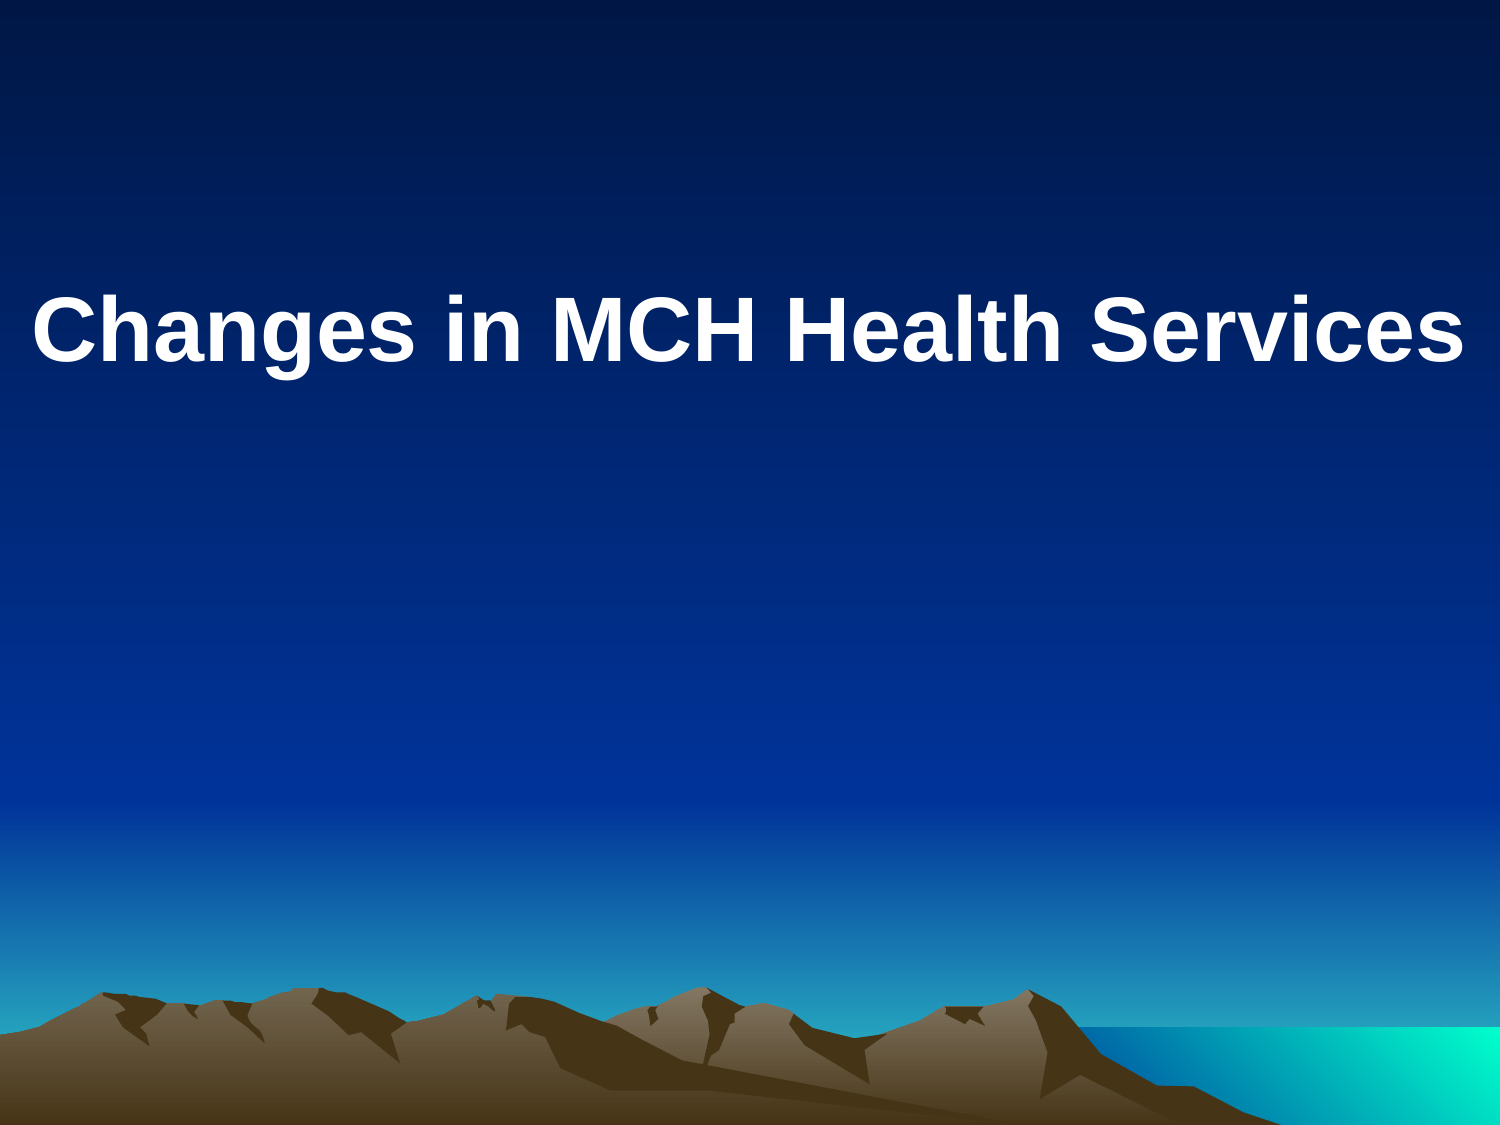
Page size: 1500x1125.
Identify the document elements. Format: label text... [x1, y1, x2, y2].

list Changes in MCH Health Services [0, 262, 1500, 1001]
